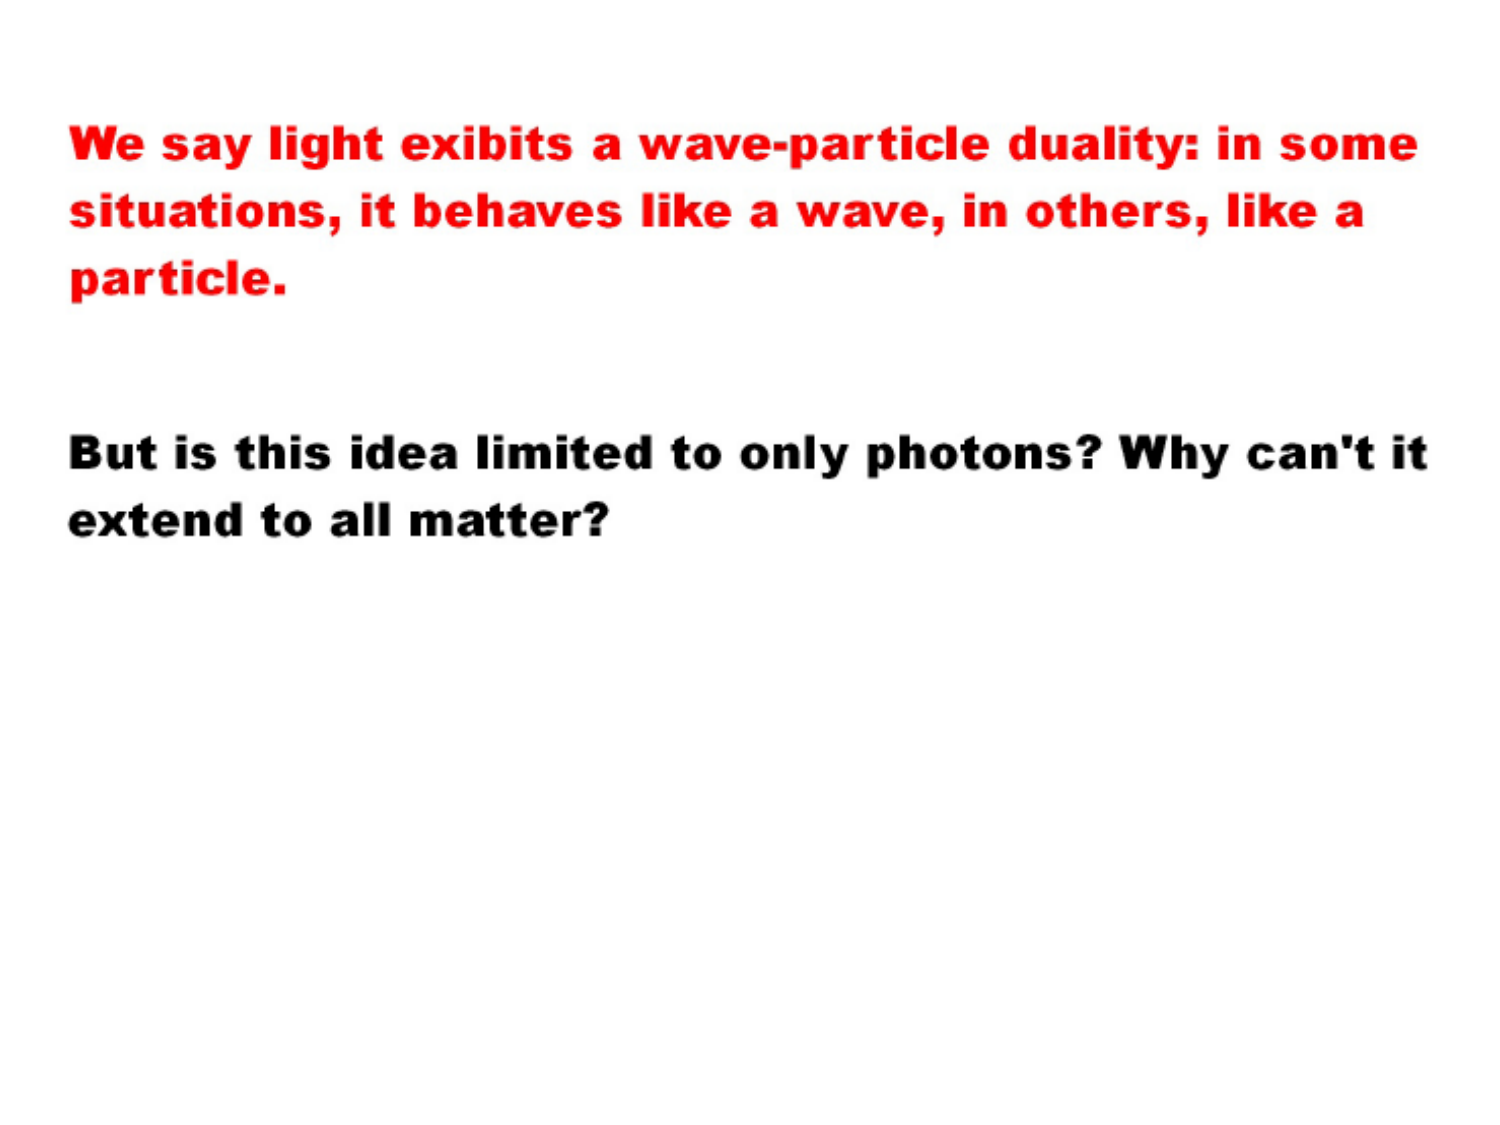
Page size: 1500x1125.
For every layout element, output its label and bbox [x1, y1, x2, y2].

picture [49, 99, 1451, 571]
